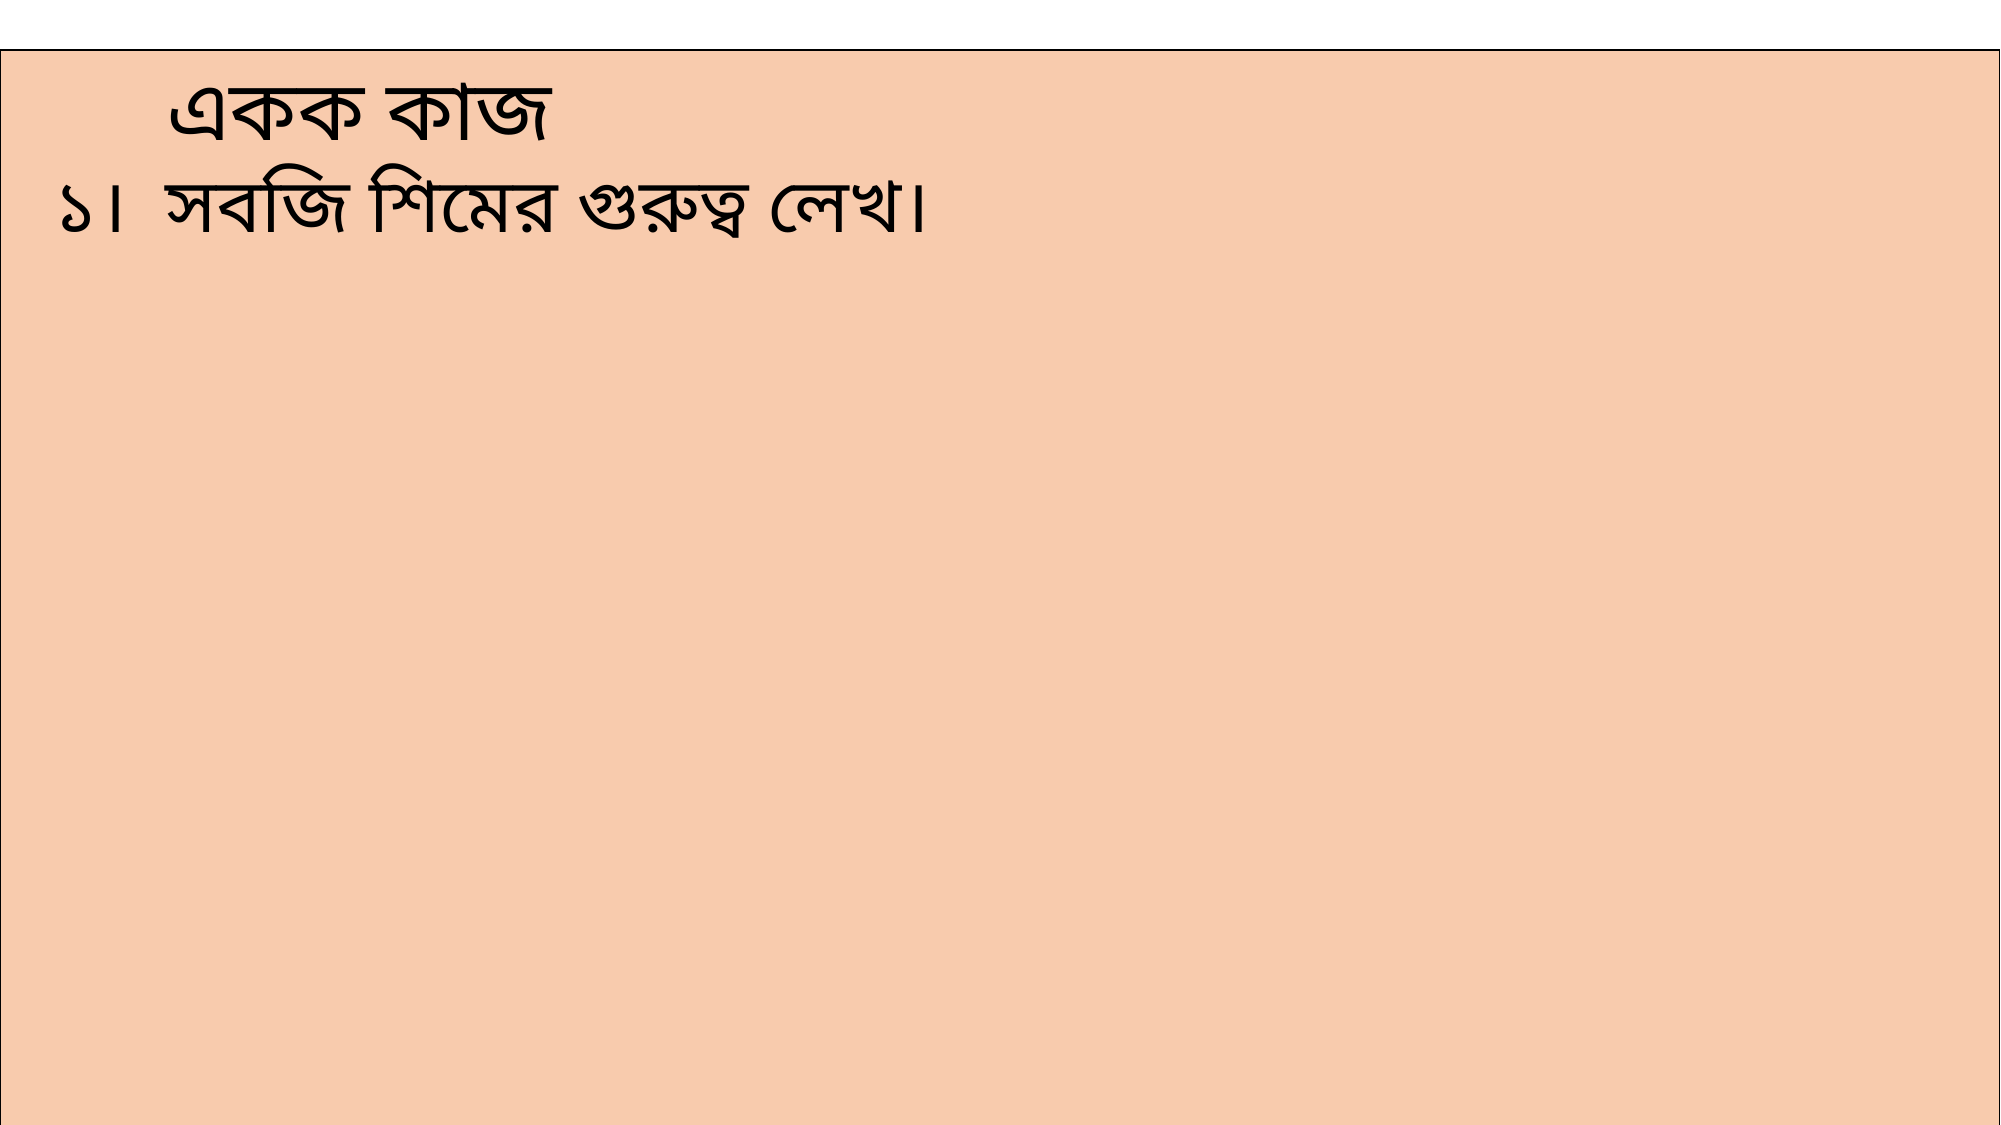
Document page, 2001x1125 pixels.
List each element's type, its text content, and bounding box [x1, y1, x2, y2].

text_box একক কাজ ১। সবজি শিমের গুরুত্ব লেখ। [0, 50, 2000, 1125]
